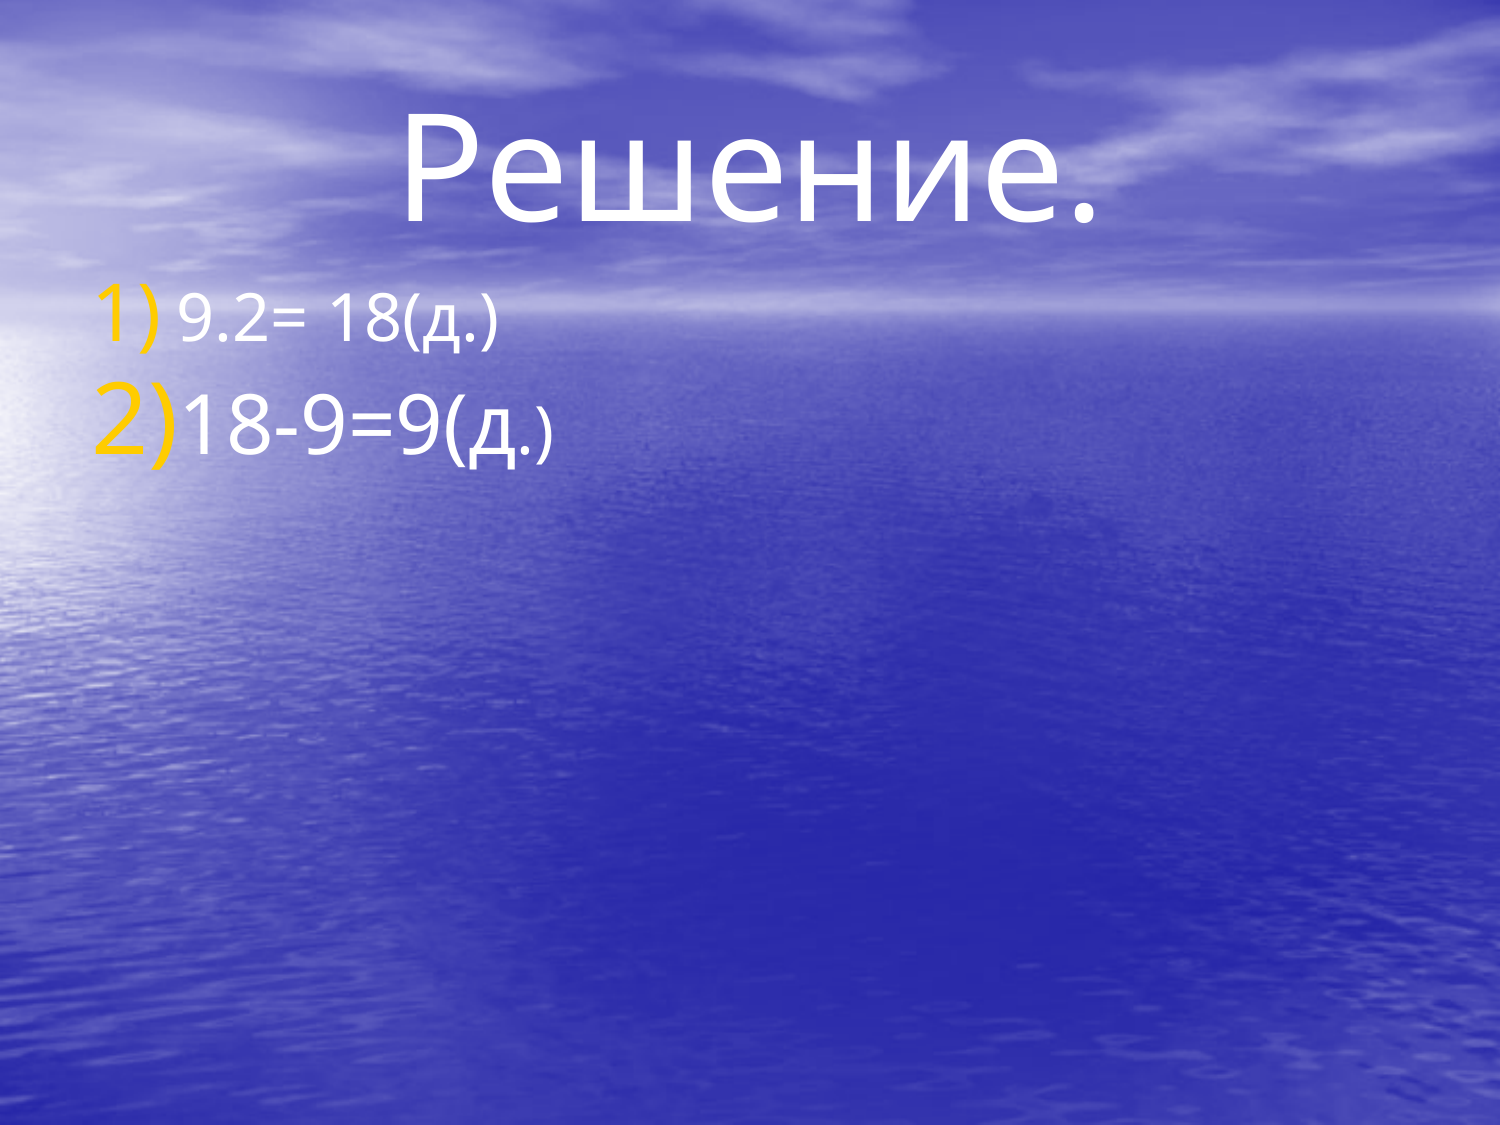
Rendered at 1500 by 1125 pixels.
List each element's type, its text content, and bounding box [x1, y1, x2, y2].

title Решение. [74, 47, 1426, 276]
list 9.2= 18(д.) 18-9=9(д.) [76, 266, 1428, 1010]
